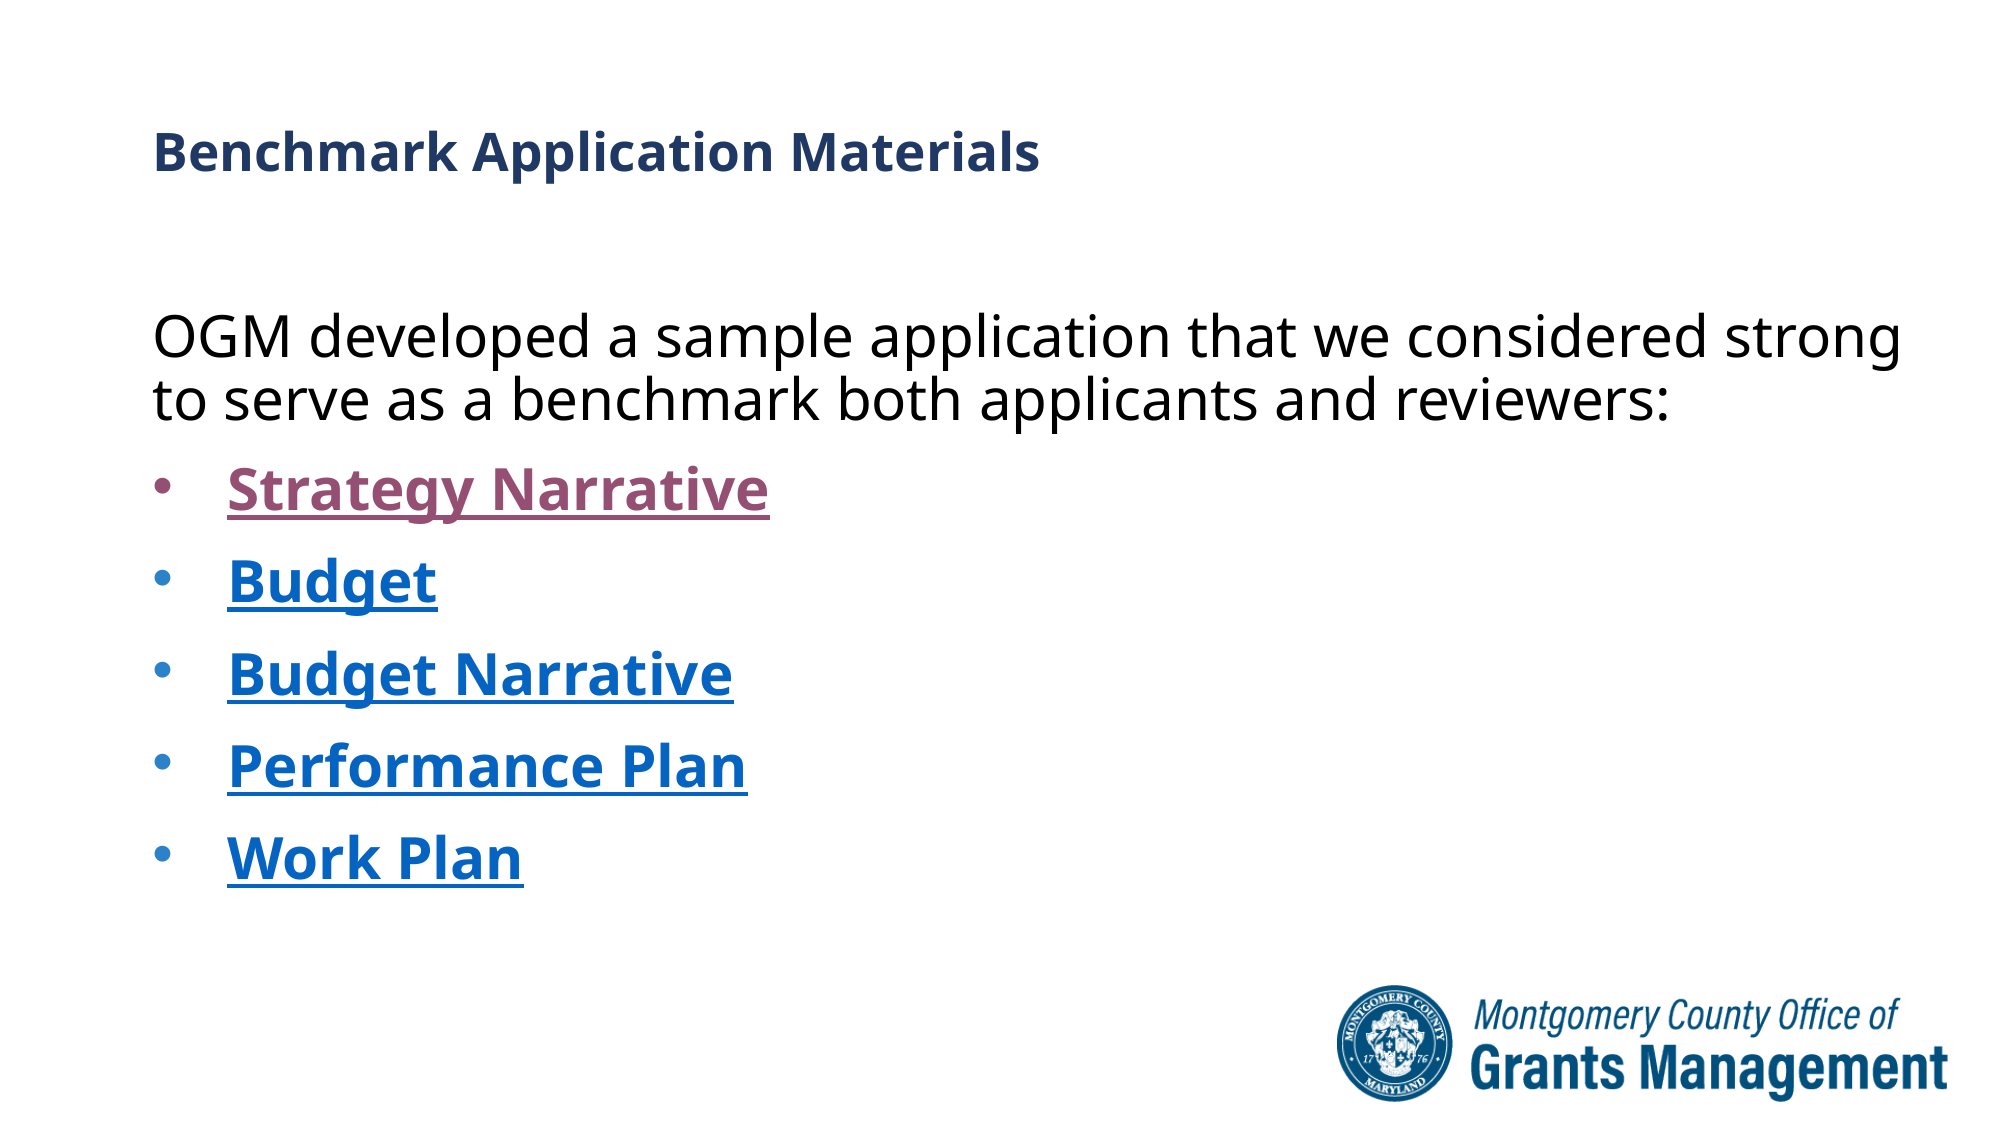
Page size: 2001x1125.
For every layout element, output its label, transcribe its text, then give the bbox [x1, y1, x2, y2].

title Benchmark Application Materials [137, 59, 1863, 278]
list OGM developed a sample application that we considered strong to serve as a benchmark both applicants and reviewers: Strategy Narrative Budget Budget Narrative Performance Plan Work Plan [137, 299, 1955, 1014]
picture [1337, 1014, 1948, 1102]
